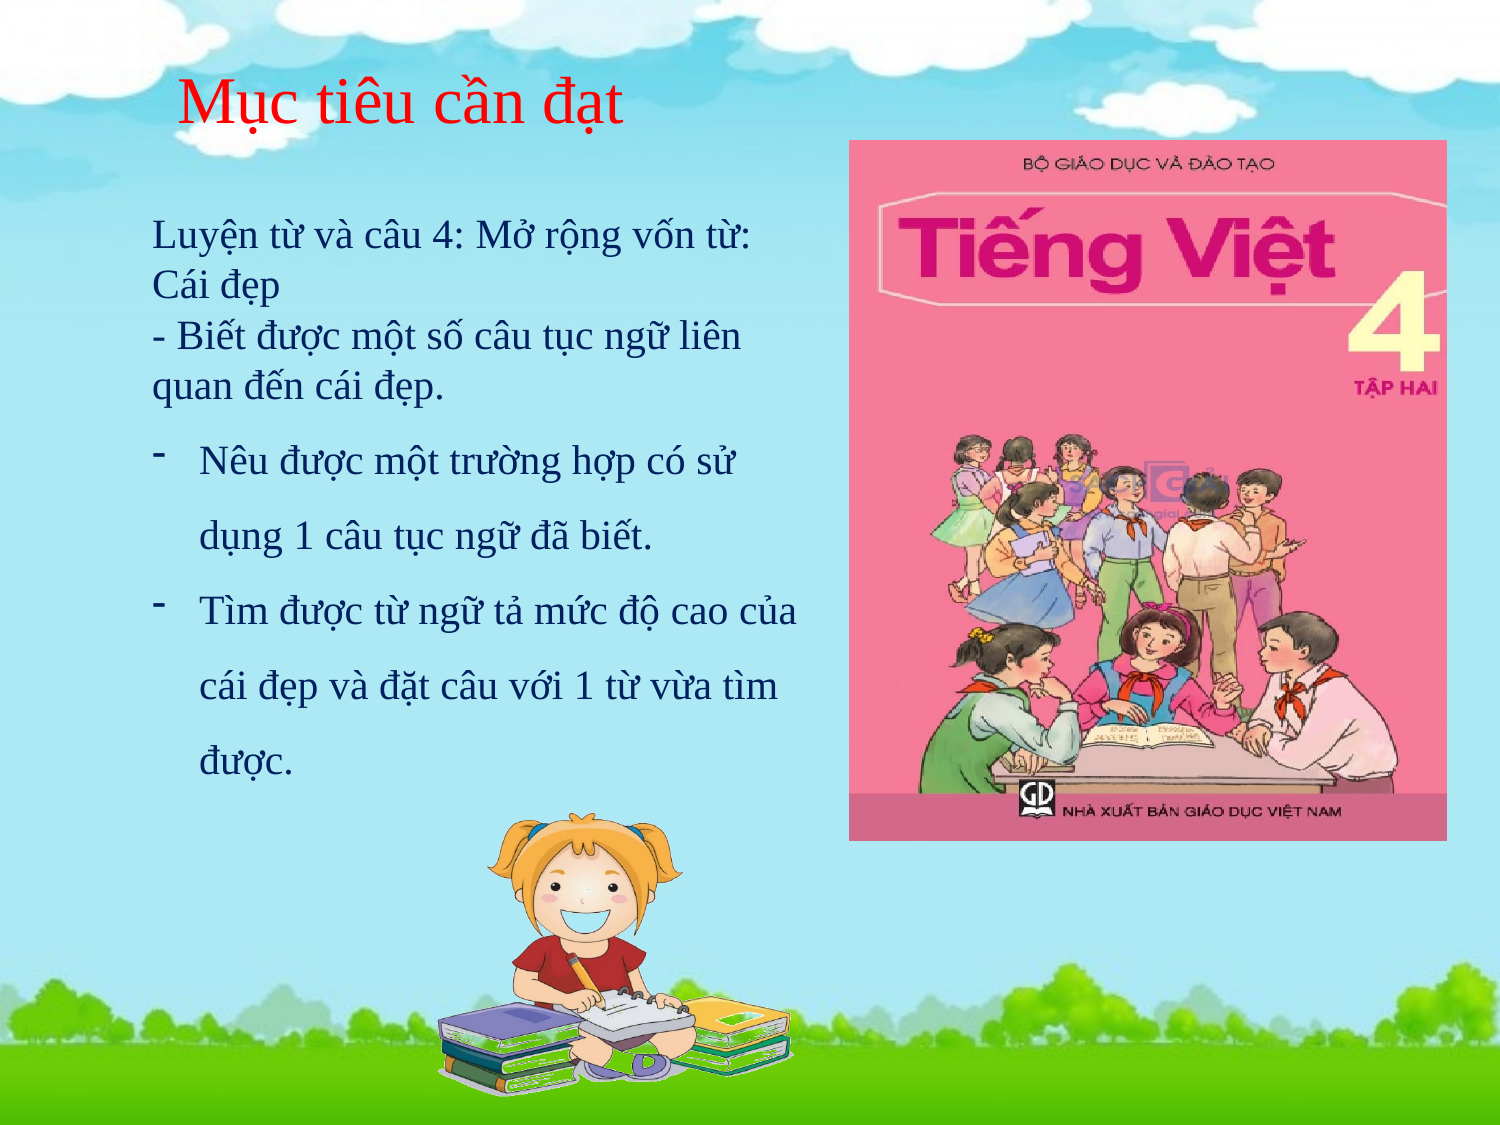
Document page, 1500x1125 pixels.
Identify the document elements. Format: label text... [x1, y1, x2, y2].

picture [0, 0, 1500, 1125]
text_box Luyện từ và câu 4: Mở rộng vốn từ: Cái đẹp - Biết được một số câu tục ngữ liên quan đến cái đẹp. Nêu được một trường hợp có sử dụng 1 câu tục ngữ đã biết. Tìm được từ ngữ tả mức độ cao của cái đẹp và đặt câu với 1 từ vừa tìm được. [137, 199, 825, 790]
text_box Mục tiêu cần đạt [162, 49, 713, 145]
